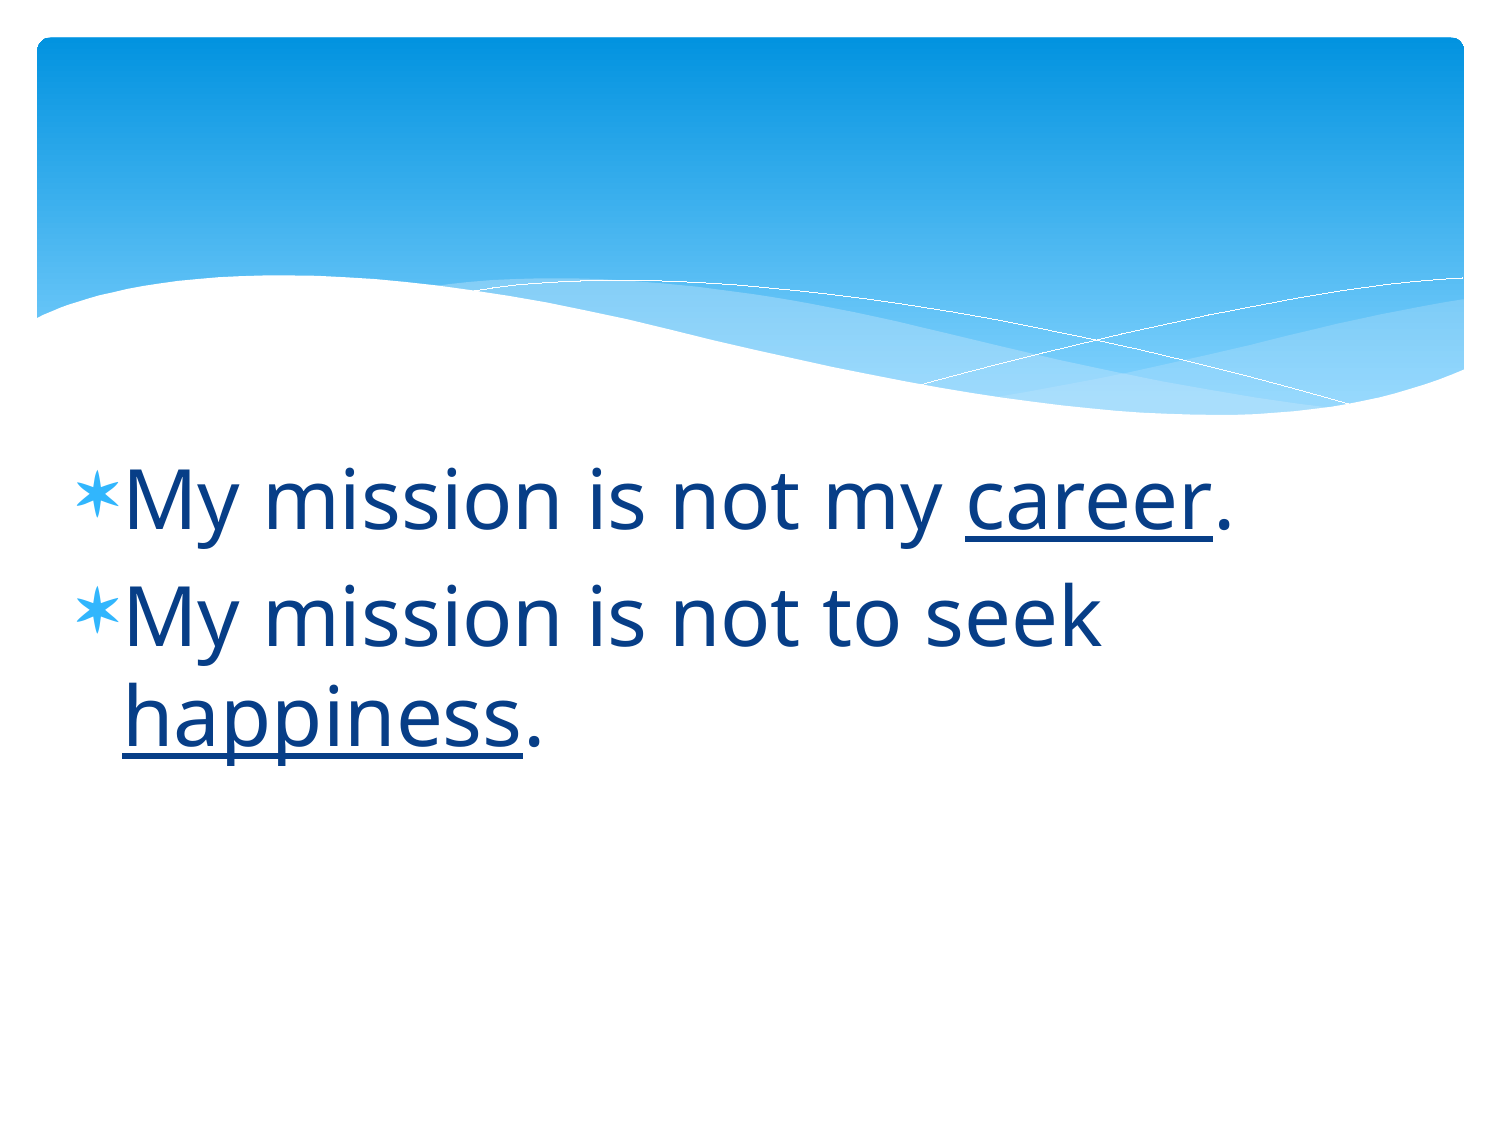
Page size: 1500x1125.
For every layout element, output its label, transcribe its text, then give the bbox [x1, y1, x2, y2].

list My mission is not my career. My mission is not to seek happiness. [62, 438, 1425, 1005]
